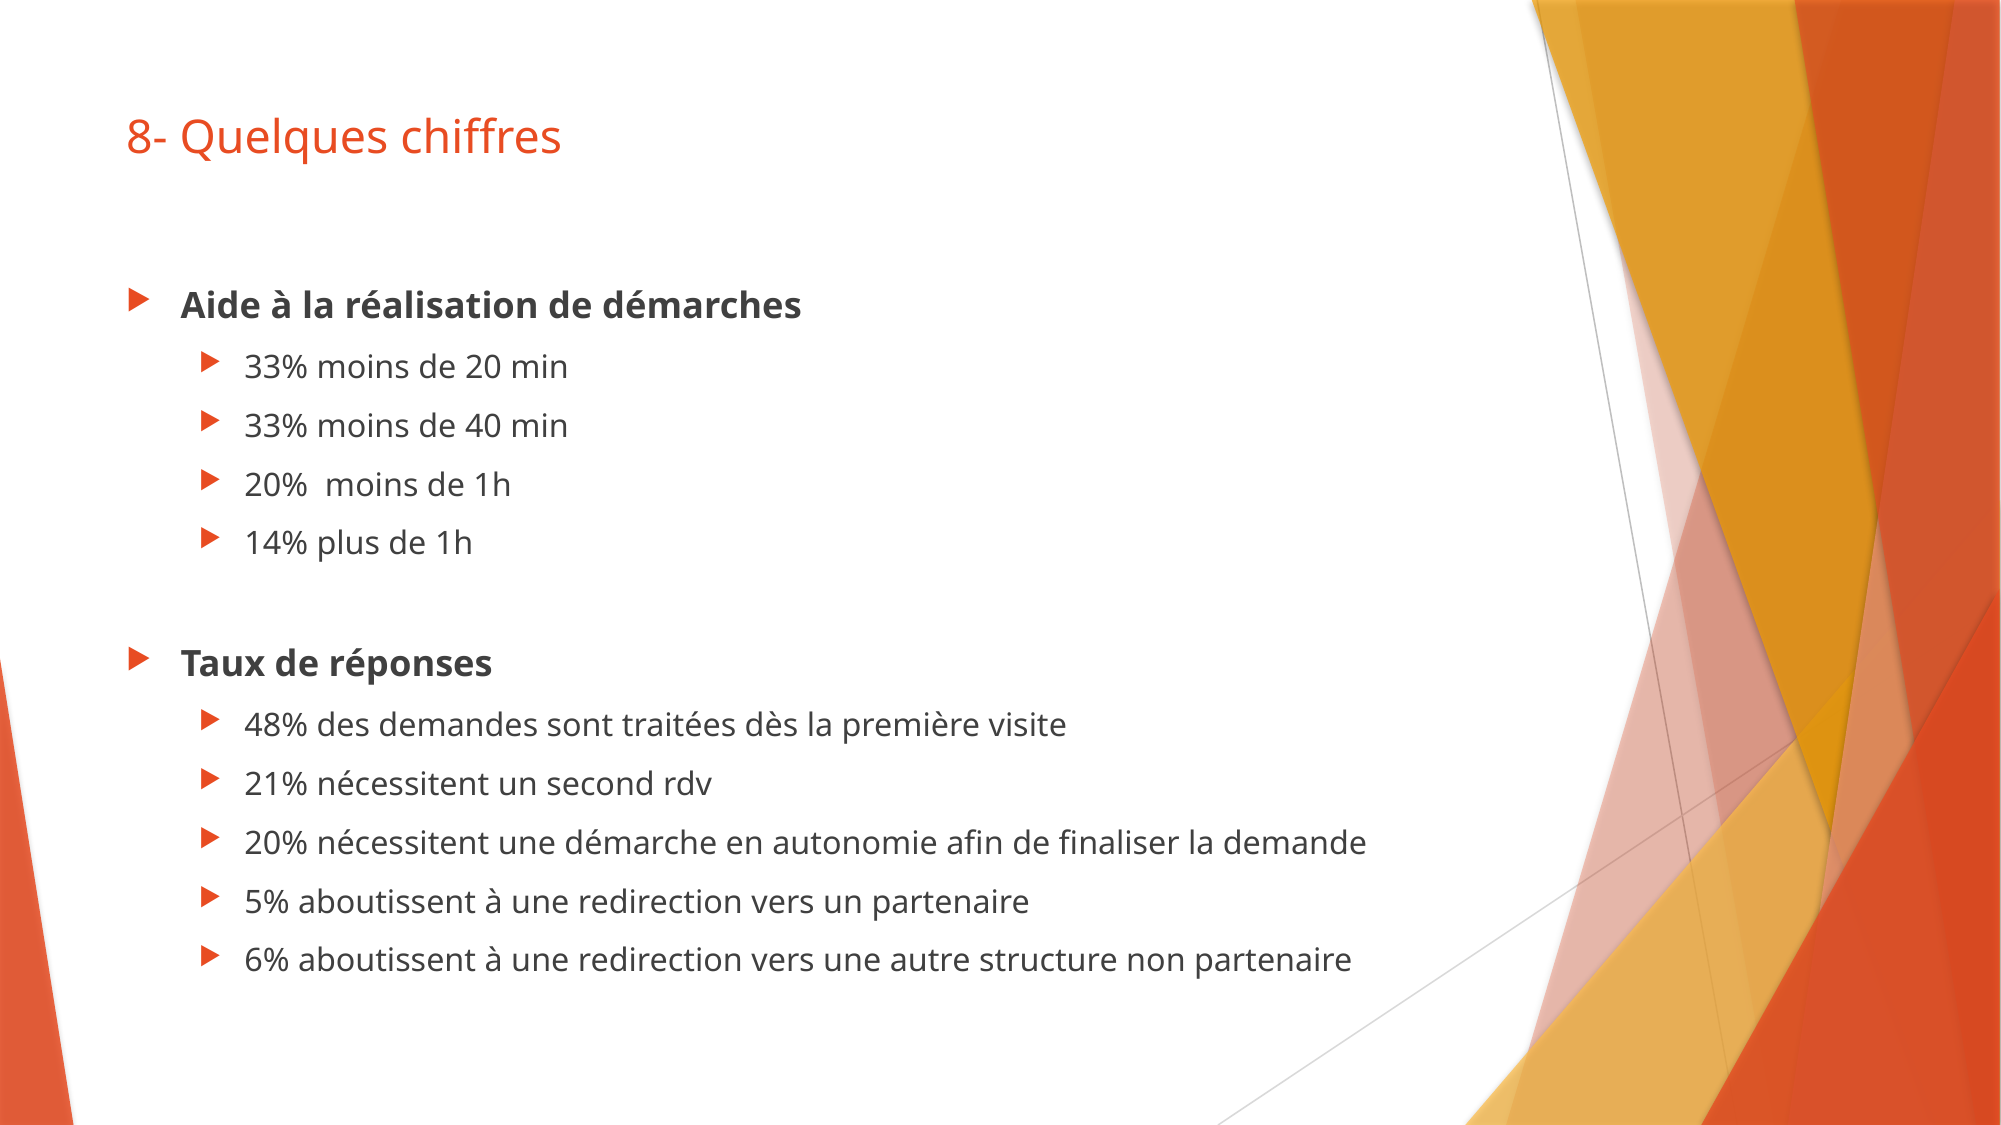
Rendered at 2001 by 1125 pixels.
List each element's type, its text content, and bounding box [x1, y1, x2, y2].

title 8- Quelques chiffres [111, 99, 1522, 210]
list Aide à la réalisation de démarches 33% moins de 20 min 33% moins de 40 min 20% moins de 1h 14% plus de 1h Taux de réponses 48% des demandes sont traitées dès la première visite 21% nécessitent un second rdv 20% nécessitent une démarche en autonomie afin de finaliser la demande 5% aboutissent à une redirection vers un partenaire 6% aboutissent à une redirection vers une autre structure non partenaire [111, 210, 1522, 992]
